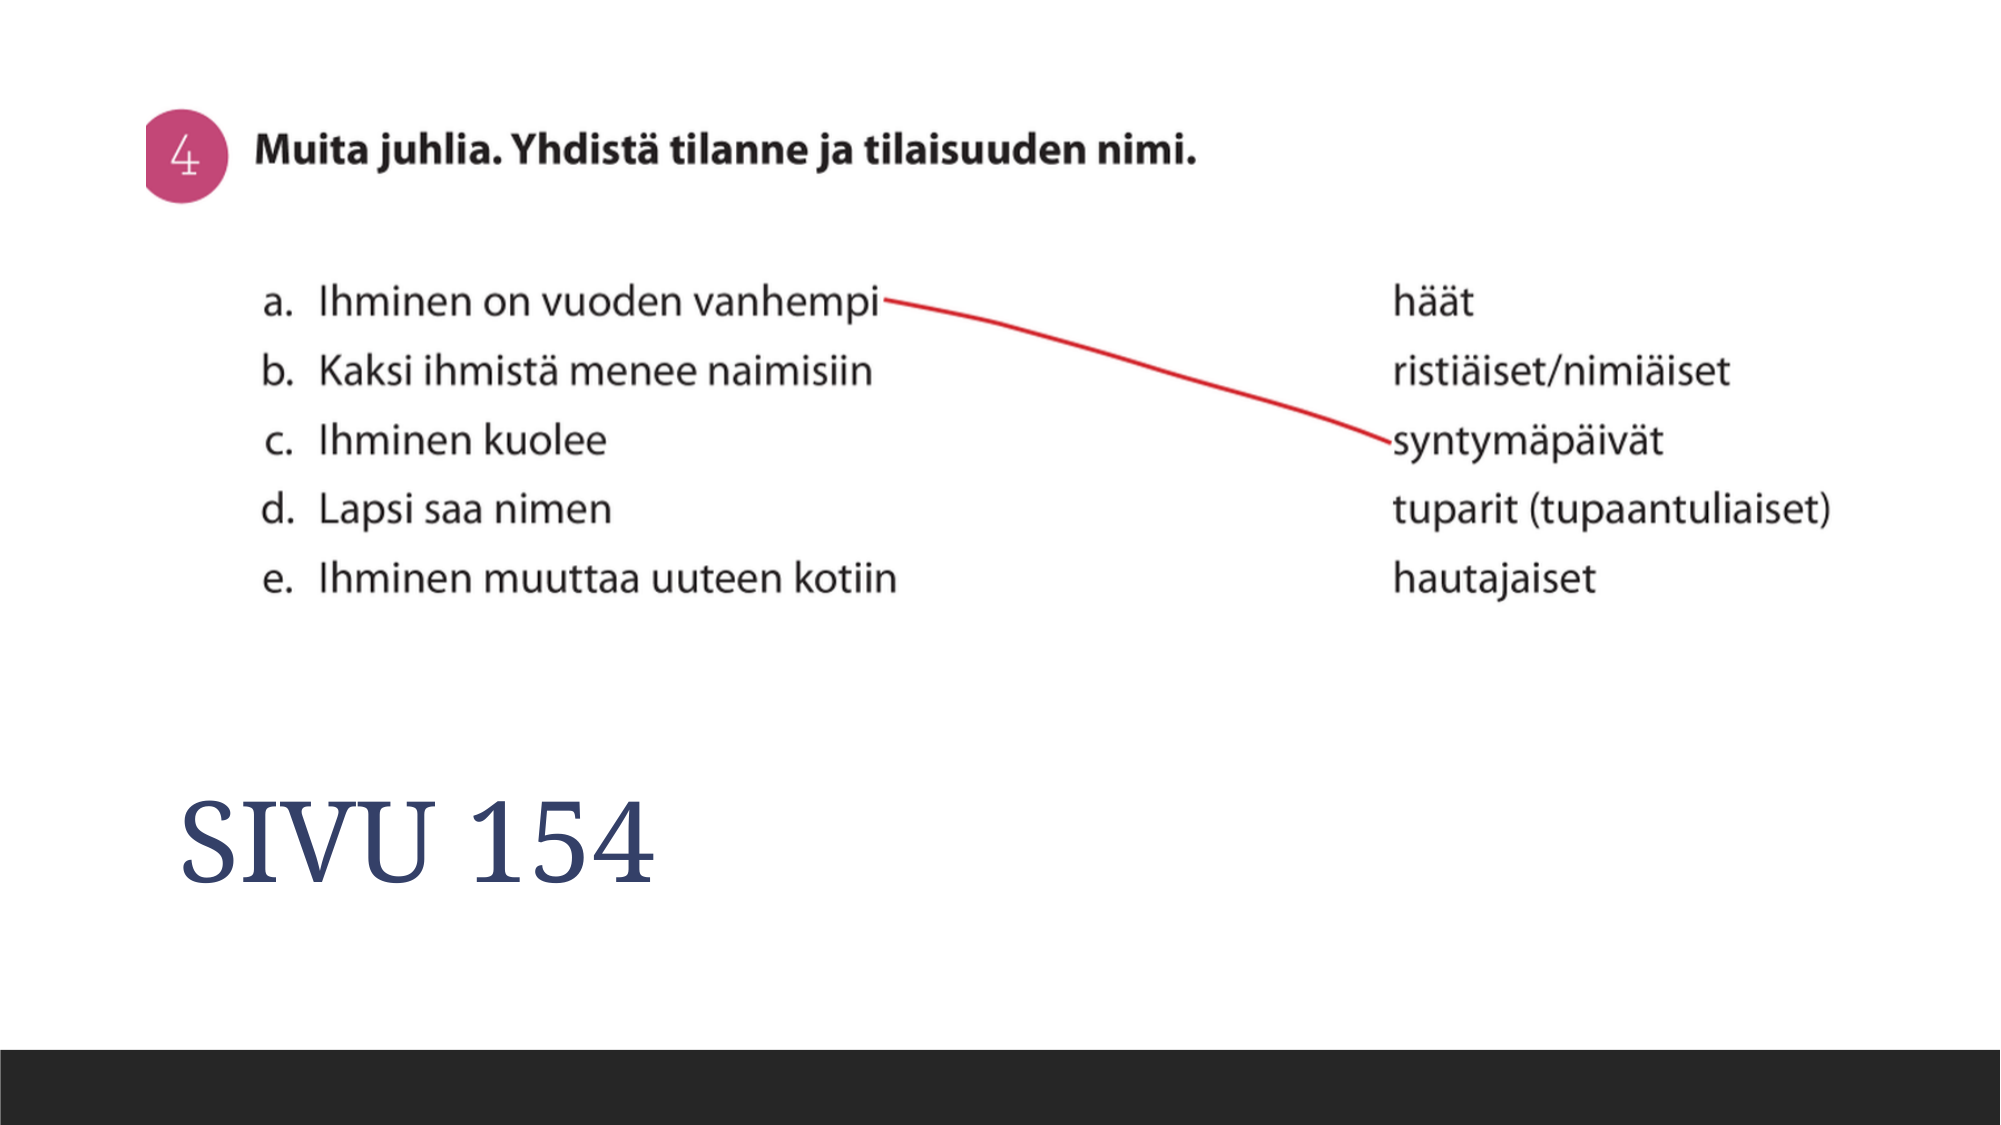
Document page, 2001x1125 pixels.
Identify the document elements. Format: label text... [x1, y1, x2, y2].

picture [145, 88, 1855, 641]
text_box SIVU 154 [163, 667, 1148, 1008]
